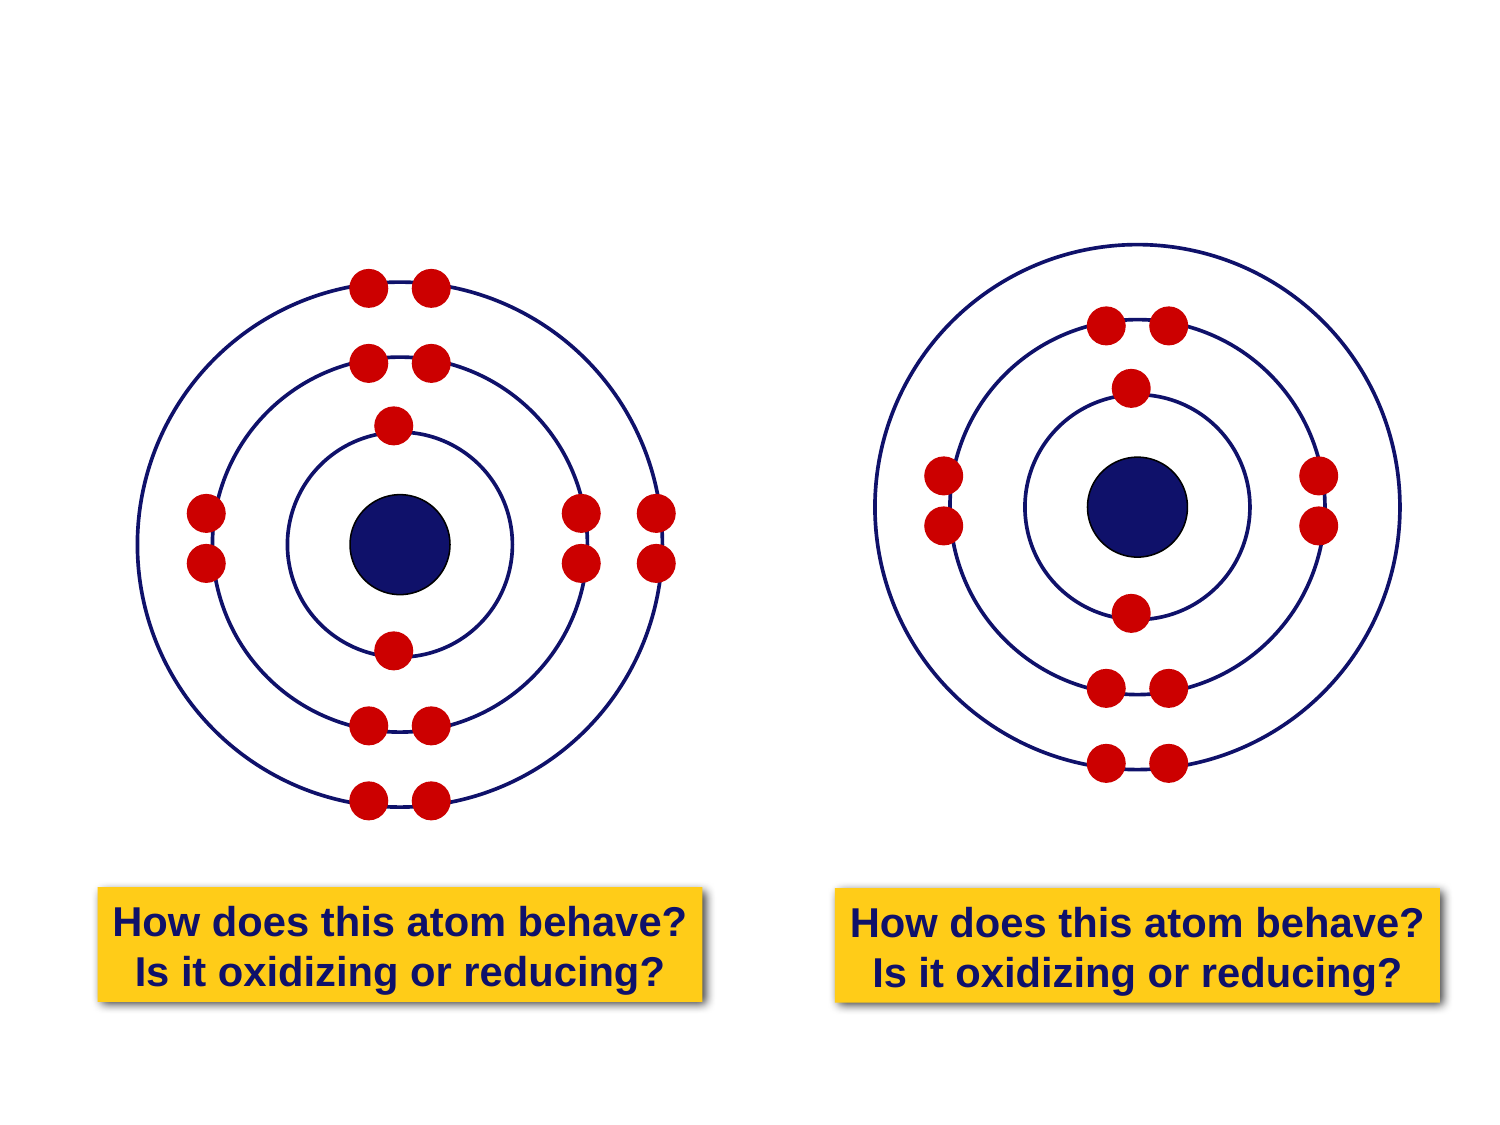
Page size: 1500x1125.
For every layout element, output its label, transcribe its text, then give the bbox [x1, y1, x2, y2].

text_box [874, 244, 1401, 783]
text_box How does this atom behave? Is it oxidizing or reducing? [97, 887, 703, 1002]
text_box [137, 269, 676, 820]
text_box How does this atom behave? Is it oxidizing or reducing? [834, 888, 1440, 1003]
